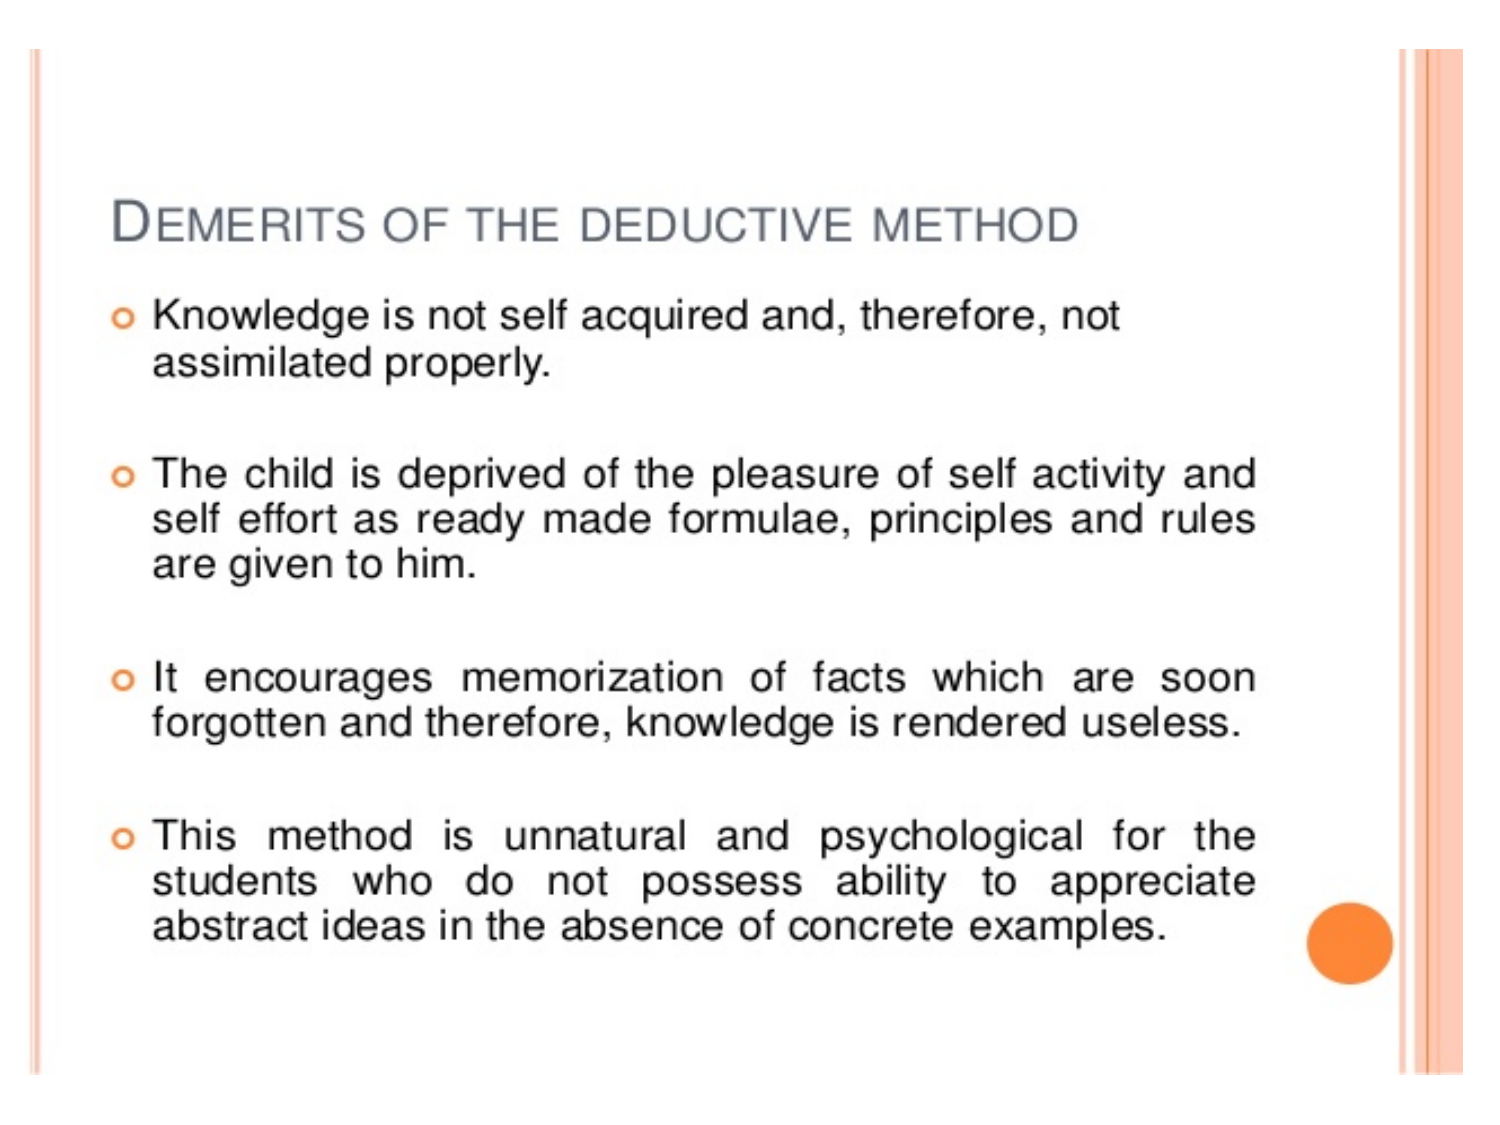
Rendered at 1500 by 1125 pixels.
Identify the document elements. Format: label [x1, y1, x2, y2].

picture [24, 49, 1463, 1076]
